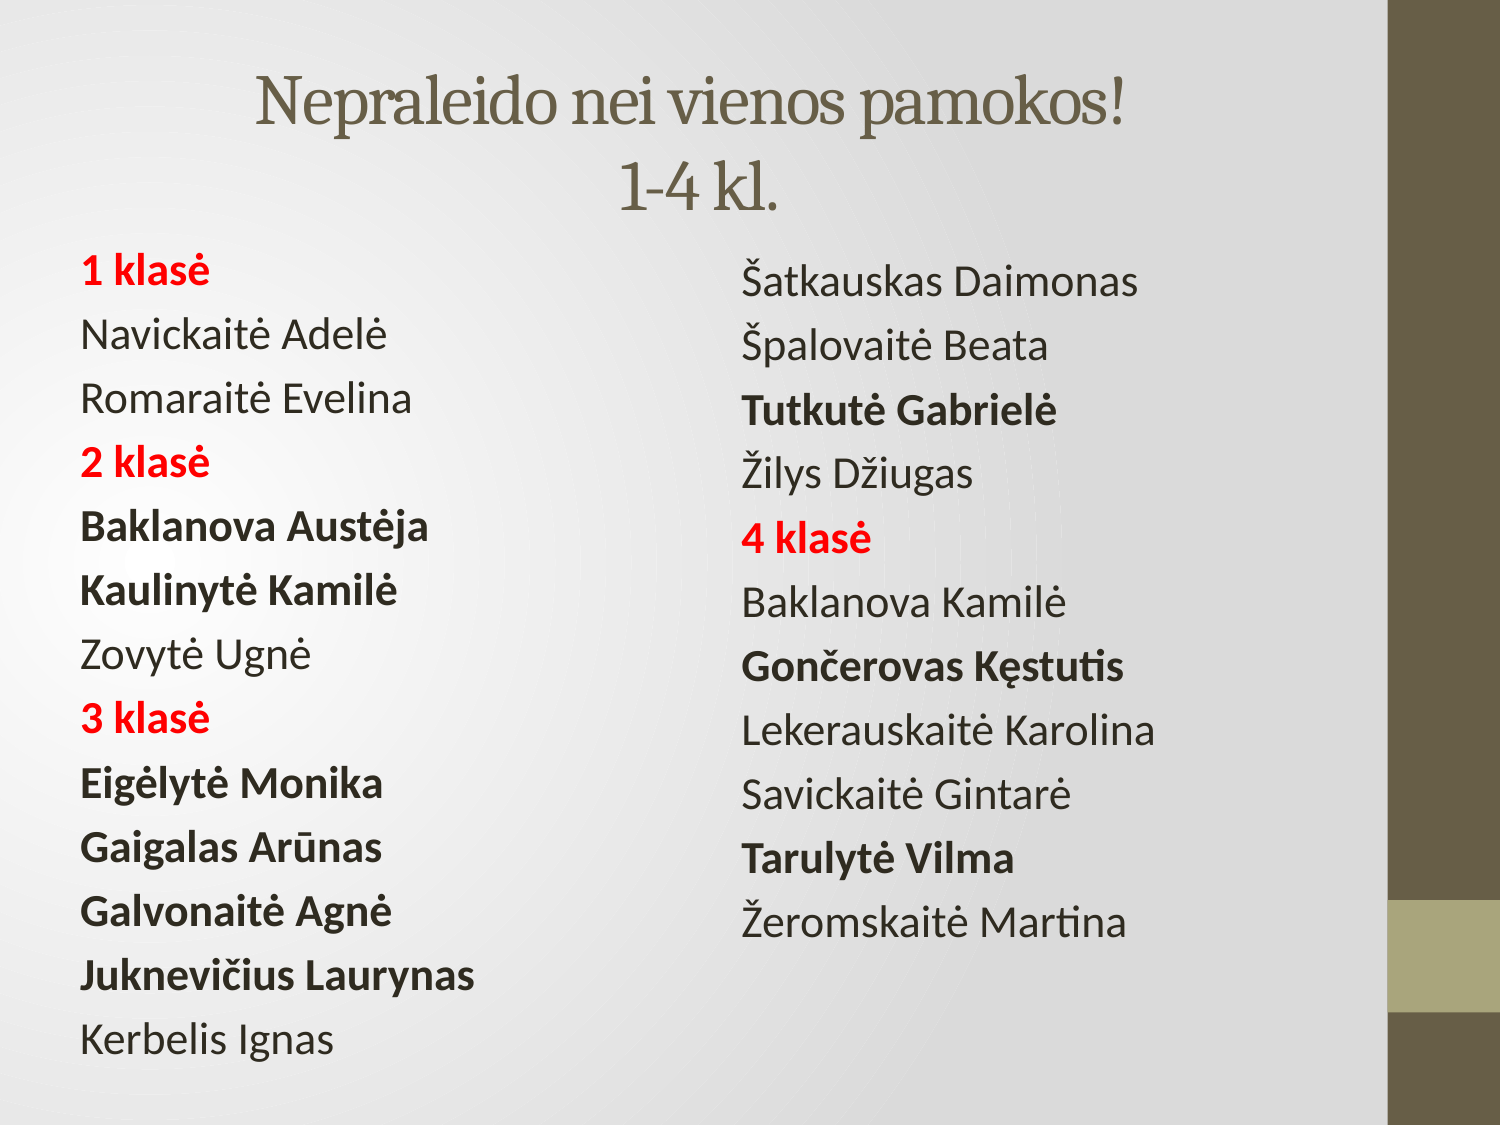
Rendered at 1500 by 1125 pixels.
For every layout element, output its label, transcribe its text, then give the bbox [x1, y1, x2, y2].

title Nepraleido nei vienos pamokos! 1-4 kl. [75, 45, 1325, 233]
list 1 klasė Navickaitė Adelė Romaraitė Evelina 2 klasė Baklanova Austėja Kaulinytė Kamilė Zovytė Ugnė 3 klasė Eigėlytė Monika Gaigalas Arūnas Galvonaitė Agnė Juknevičius Laurynas Kerbelis Ignas [64, 231, 665, 1056]
list Šatkauskas Daimonas Špalovaitė Beata Tutkutė Gabrielė Žilys Džiugas 4 klasė Baklanova Kamilė Gončerovas Kęstutis Lekerauskaitė Karolina Savickaitė Gintarė Tarulytė Vilma Žeromskaitė Martina [726, 243, 1327, 1083]
